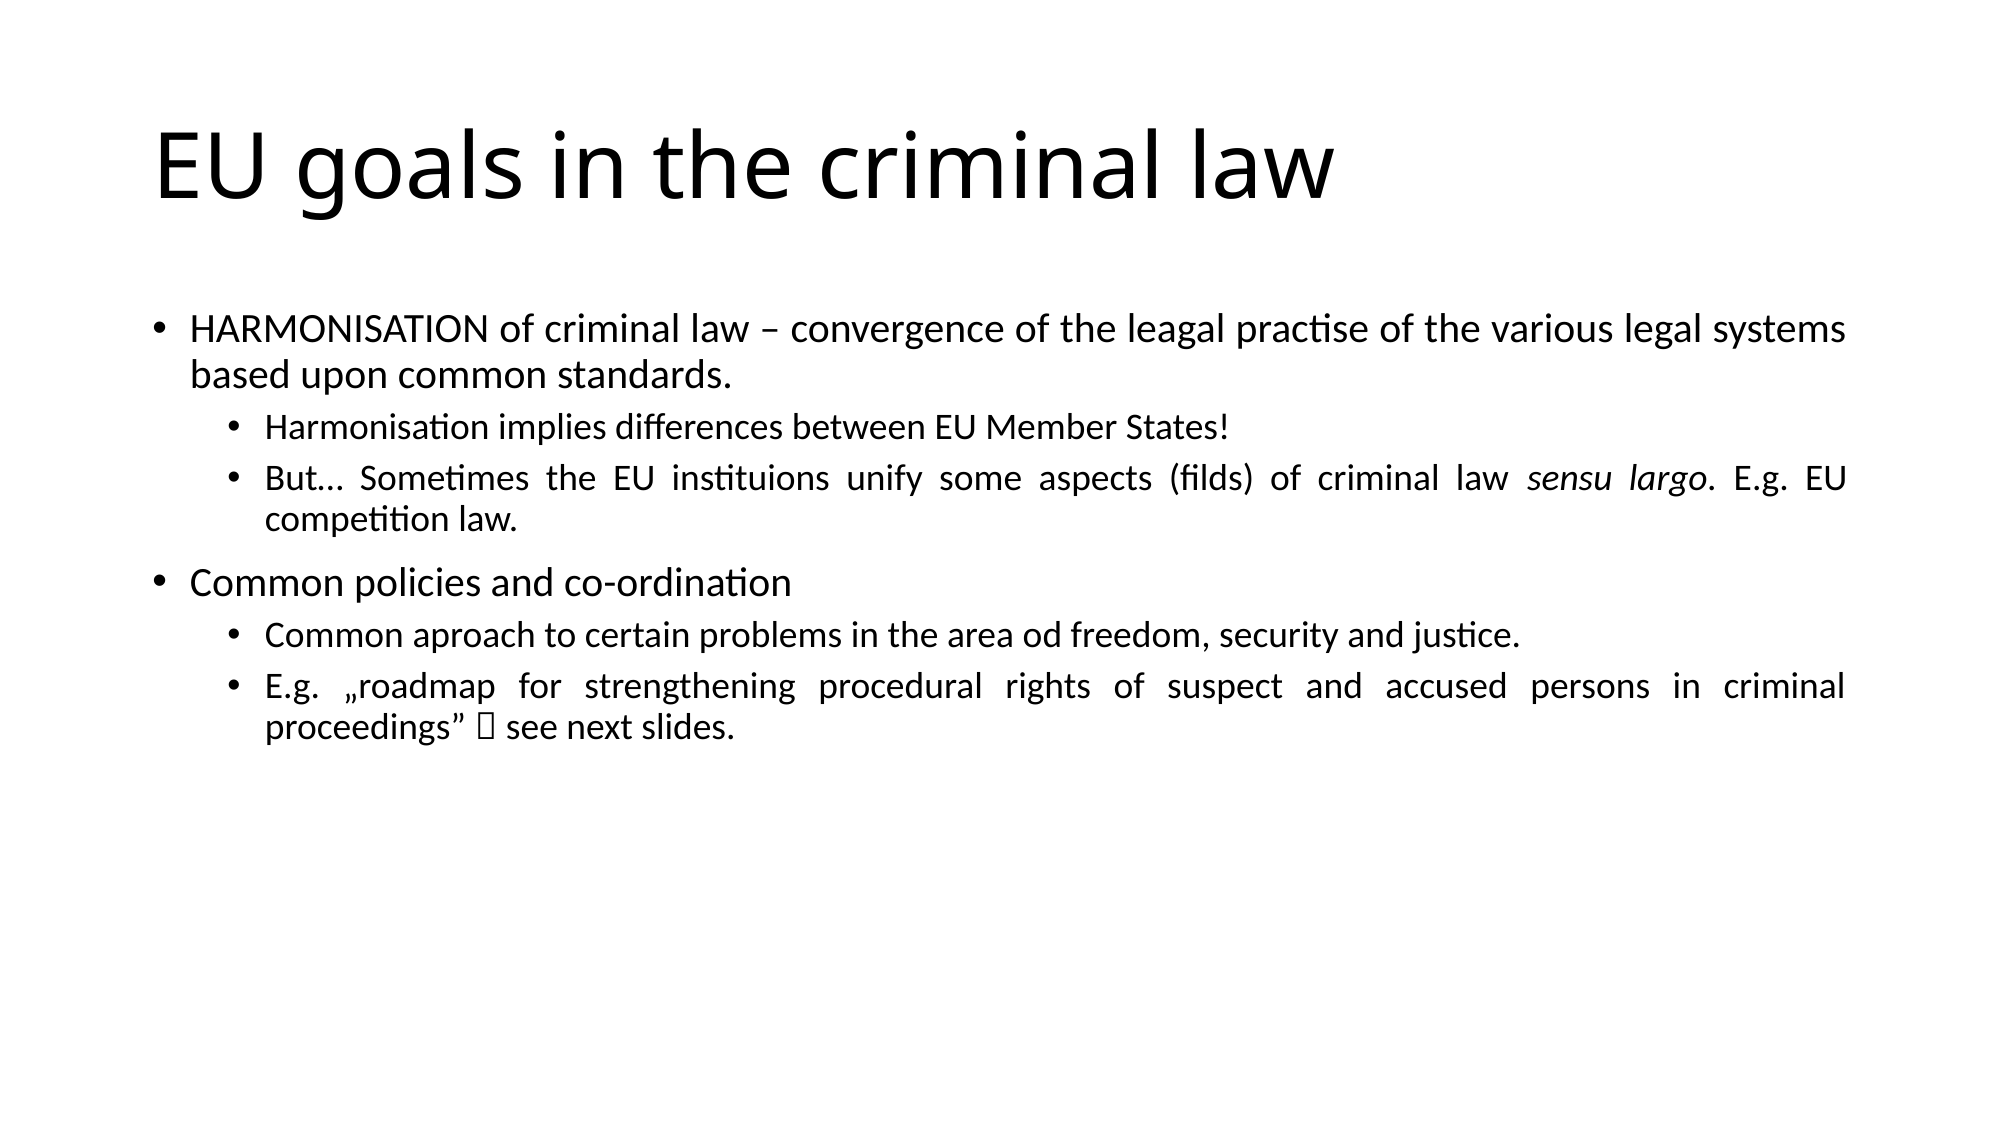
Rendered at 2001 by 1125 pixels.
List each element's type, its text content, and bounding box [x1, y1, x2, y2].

title EU goals in the criminal law [137, 59, 1863, 278]
list HARMONISATION of criminal law – convergence of the leagal practise of the various legal systems based upon common standards. Harmonisation implies differences between EU Member States! But… Sometimes the EU instituions unify some aspects (filds) of criminal law sensu largo. E.g. EU competition law. Common policies and co-ordination Common aproach to certain problems in the area od freedom, security and justice. E.g. „roadmap for strengthening procedural rights of suspect and accused persons in criminal proceedings”  see next slides. [137, 299, 1863, 1014]
